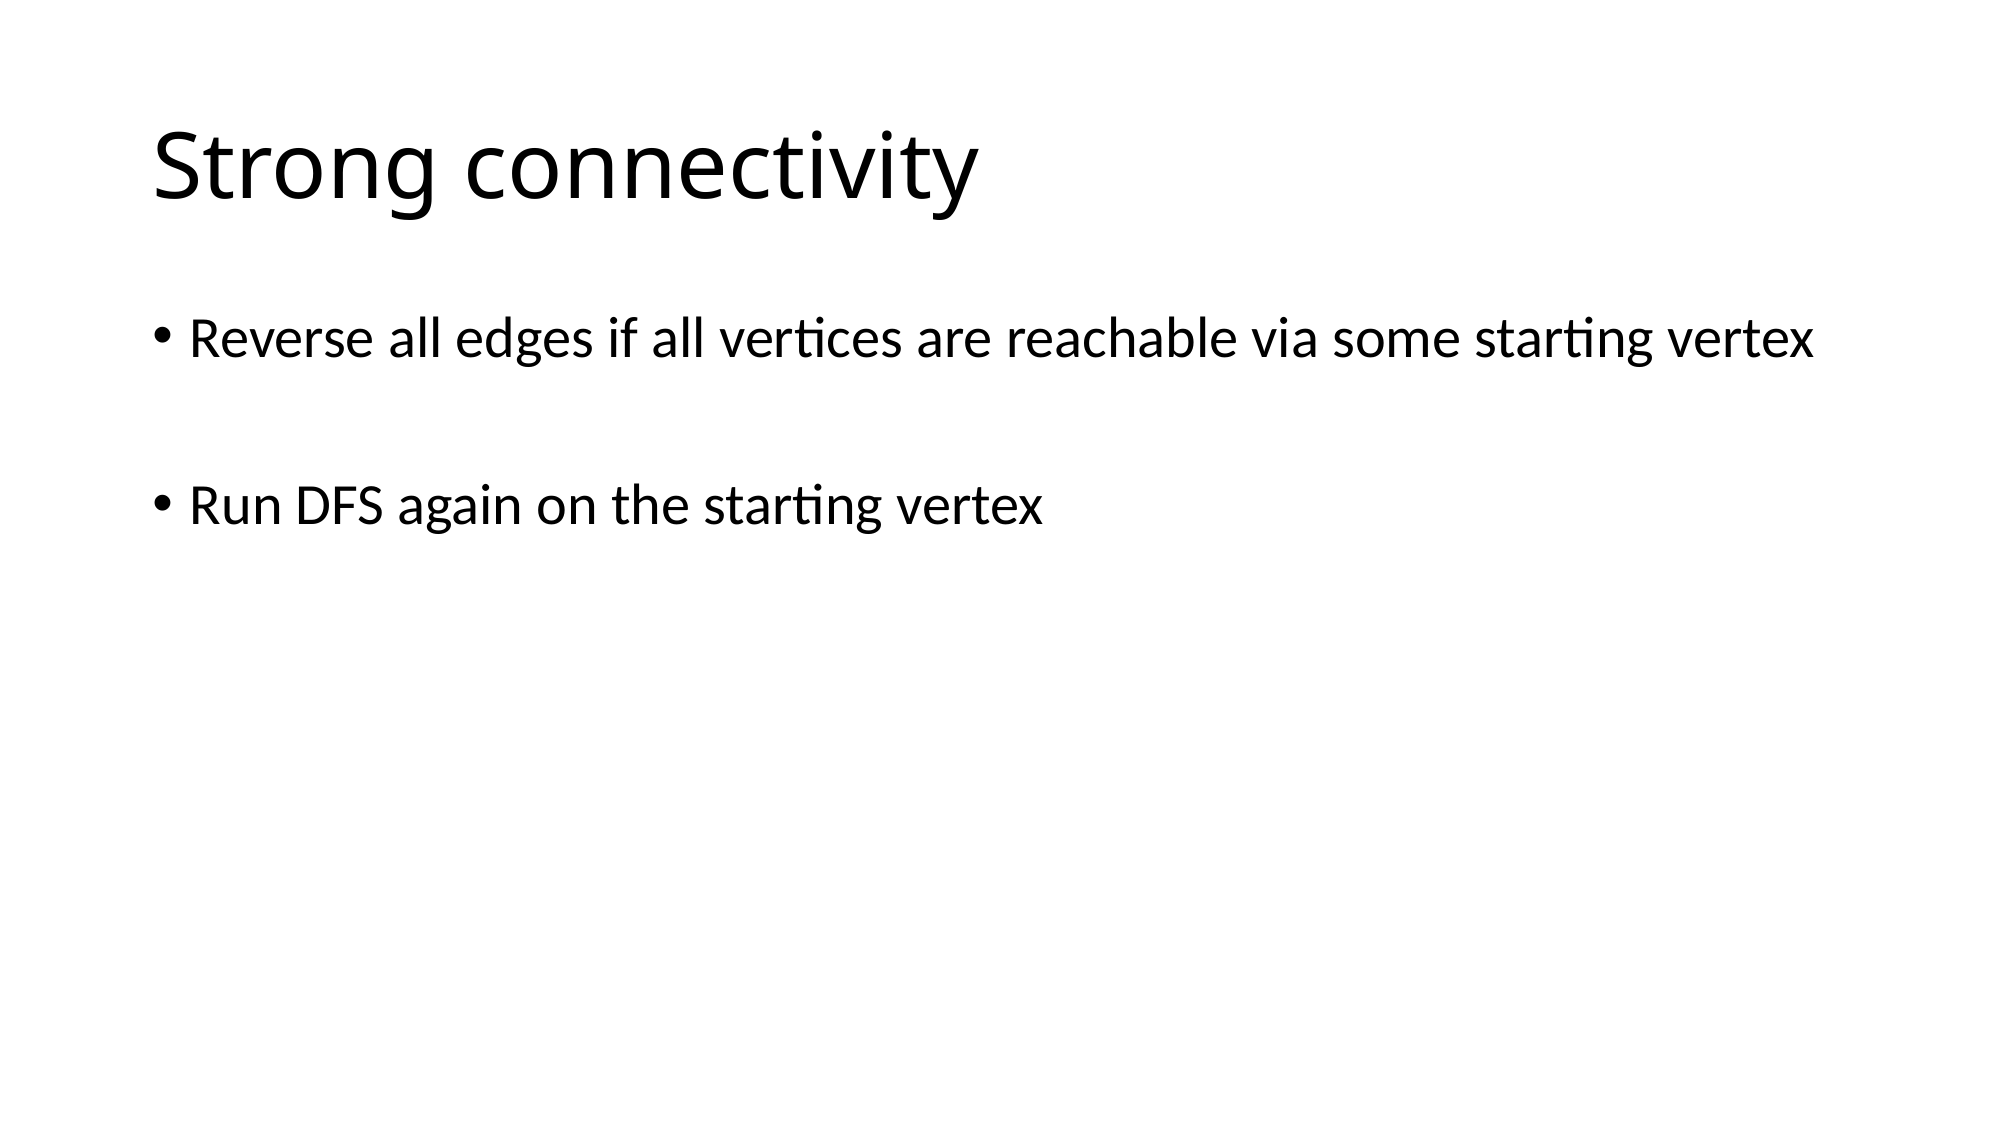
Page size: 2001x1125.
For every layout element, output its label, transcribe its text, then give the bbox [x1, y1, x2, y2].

list Reverse all edges if all vertices are reachable via some starting vertex Run DFS again on the starting vertex [137, 299, 1863, 1014]
title Strong connectivity [137, 59, 1863, 278]
